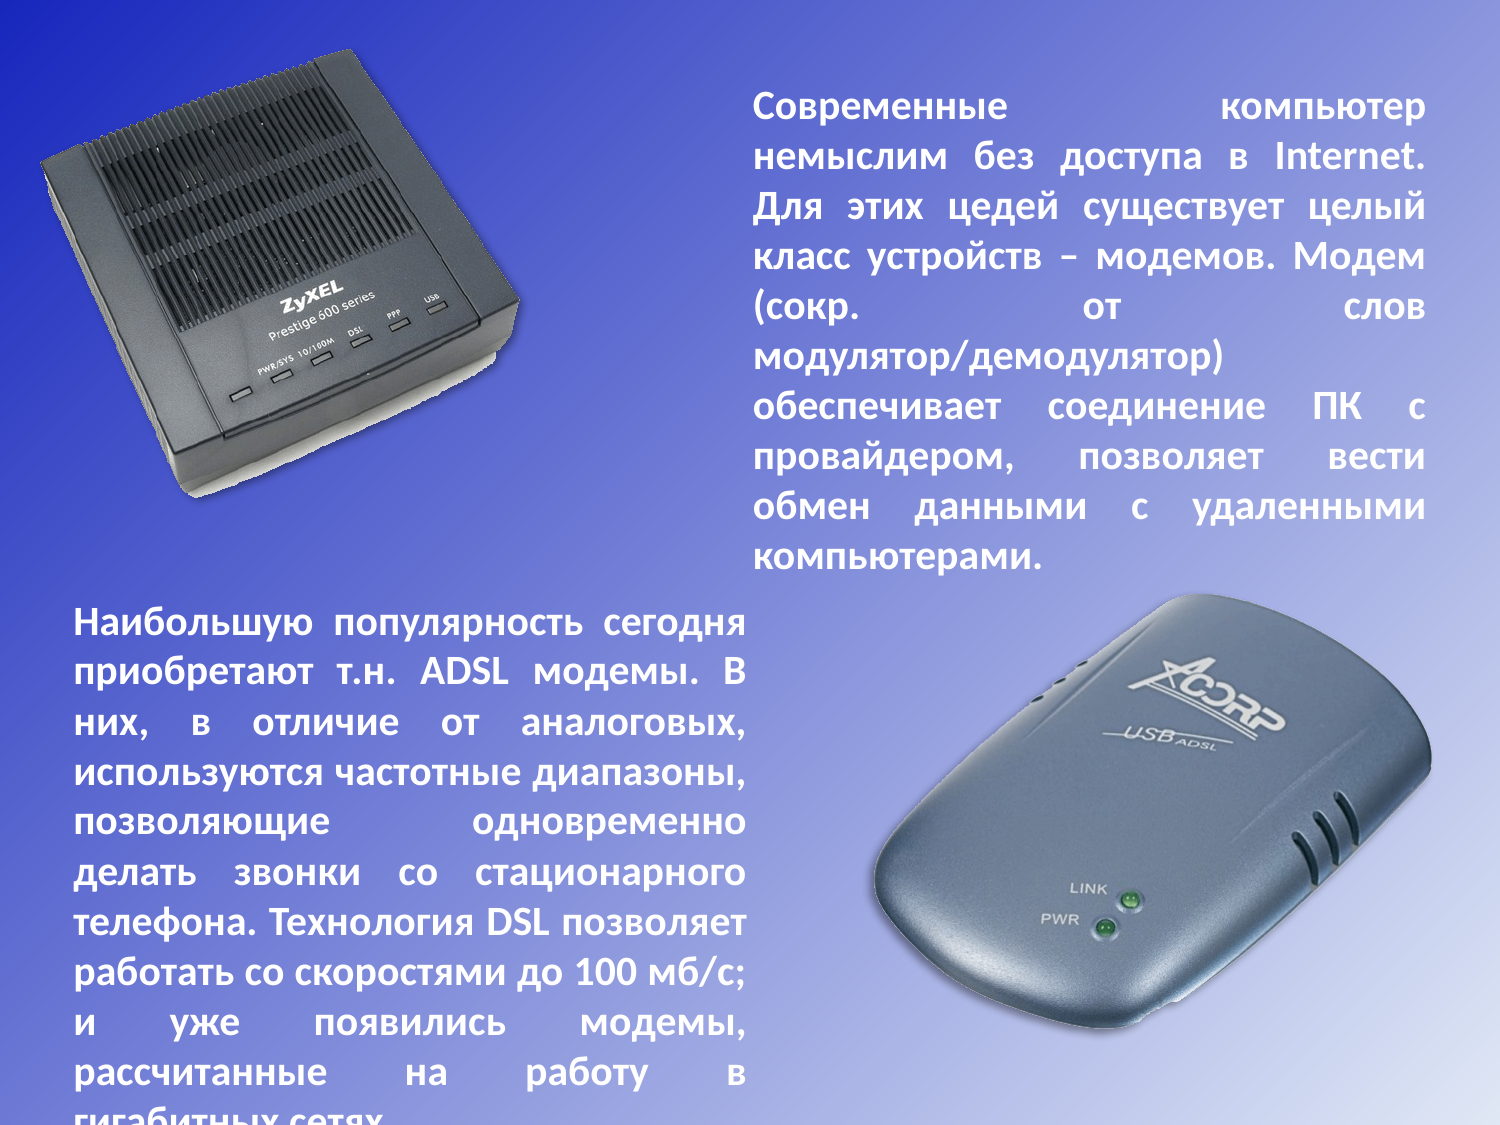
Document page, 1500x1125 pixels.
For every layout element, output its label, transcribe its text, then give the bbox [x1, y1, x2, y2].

picture [855, 573, 1457, 1043]
picture [34, 46, 523, 505]
text_box Современные компьютер немыслим без доступа в Internet. Для этих цедей существует целый класс устройств – модемов. Модем (сокр. от слов модулятор/демодулятор) обеспечивает соединение ПК с провайдером, позволяет вести обмен данными с удаленными компьютерами. [738, 70, 1442, 586]
text_box Наибольшую популярность сегодня приобретают т.н. ADSL модемы. В них, в отличие от аналоговых, используются частотные диапазоны, позволяющие одновременно делать звонки со стационарного телефона. Технология DSL позволяет работать со скоростями до 100 мб/с; и уже появились модемы, рассчитанные на работу в гигабитных сетях. [58, 585, 762, 1125]
